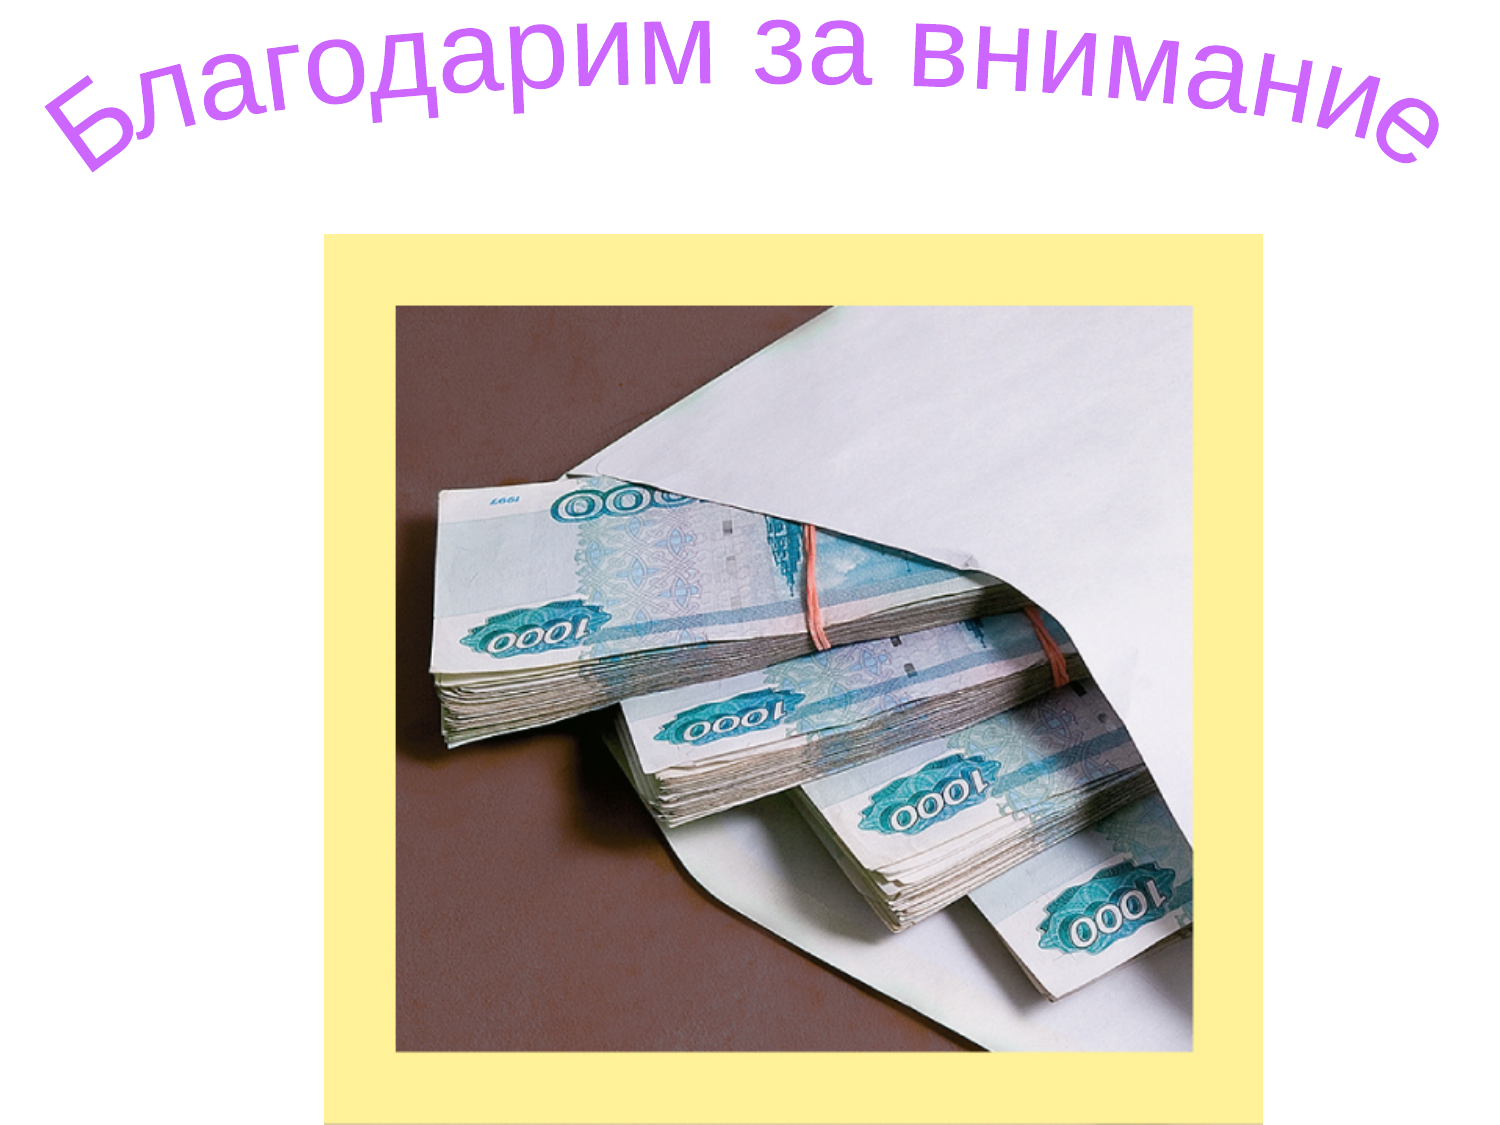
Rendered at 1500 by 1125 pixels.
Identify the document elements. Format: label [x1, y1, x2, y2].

picture [324, 234, 1263, 1125]
